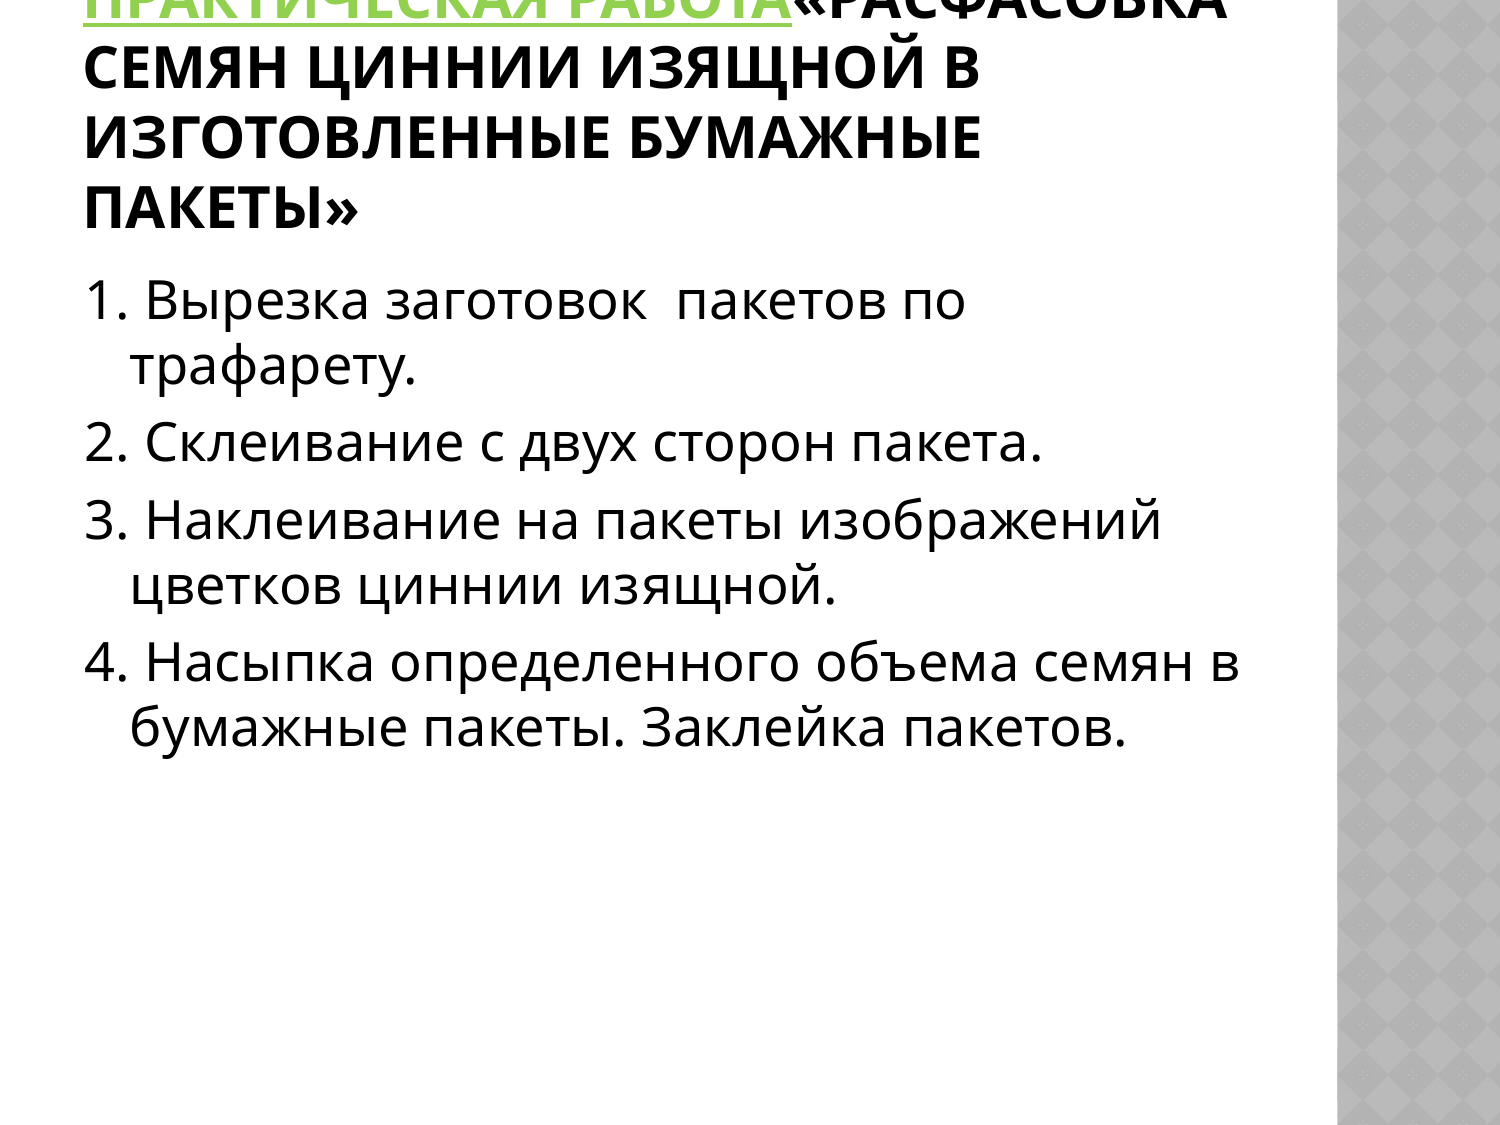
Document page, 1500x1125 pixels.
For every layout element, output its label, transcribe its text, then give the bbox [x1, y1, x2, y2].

title Практическая работа«Расфасовка семян циннии изящной в изготовленные бумажные пакеты» [75, 52, 1263, 240]
list 1. Вырезка заготовок пакетов по трафарету. 2. Склеивание с двух сторон пакета. 3. Наклеивание на пакеты изображений цветков циннии изящной. 4. Насыпка определенного объема семян в бумажные пакеты. Заклейка пакетов. [70, 257, 1258, 1053]
